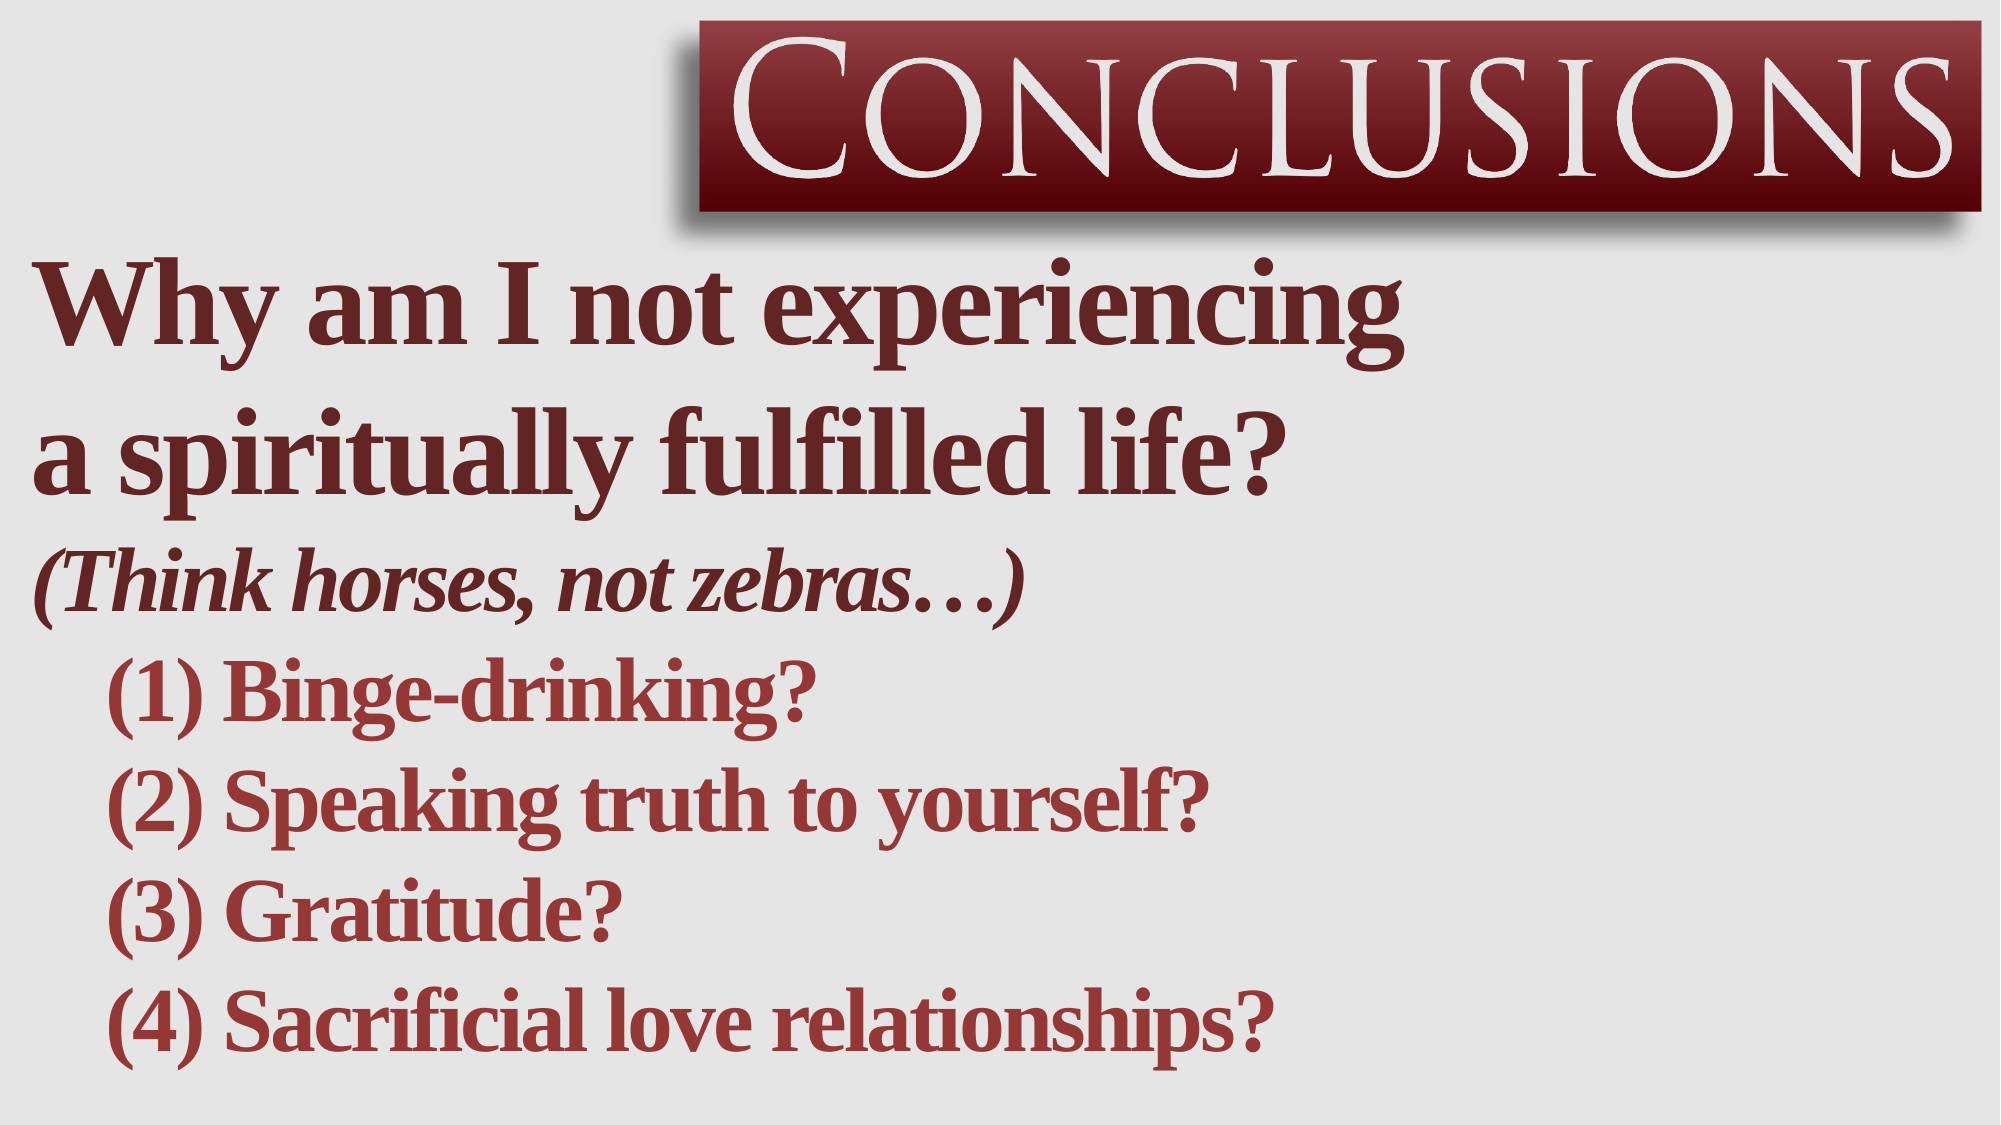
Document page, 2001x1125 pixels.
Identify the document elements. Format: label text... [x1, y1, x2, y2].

text_box Why am I not experiencing a spiritually fulfilled life? (Think horses, not zebras…) (1) Binge-drinking? (2) Speaking truth to yourself? (3) Gratitude? (4) Sacrificial love relationships? [15, 212, 1450, 1077]
picture [0, 0, 2001, 1125]
